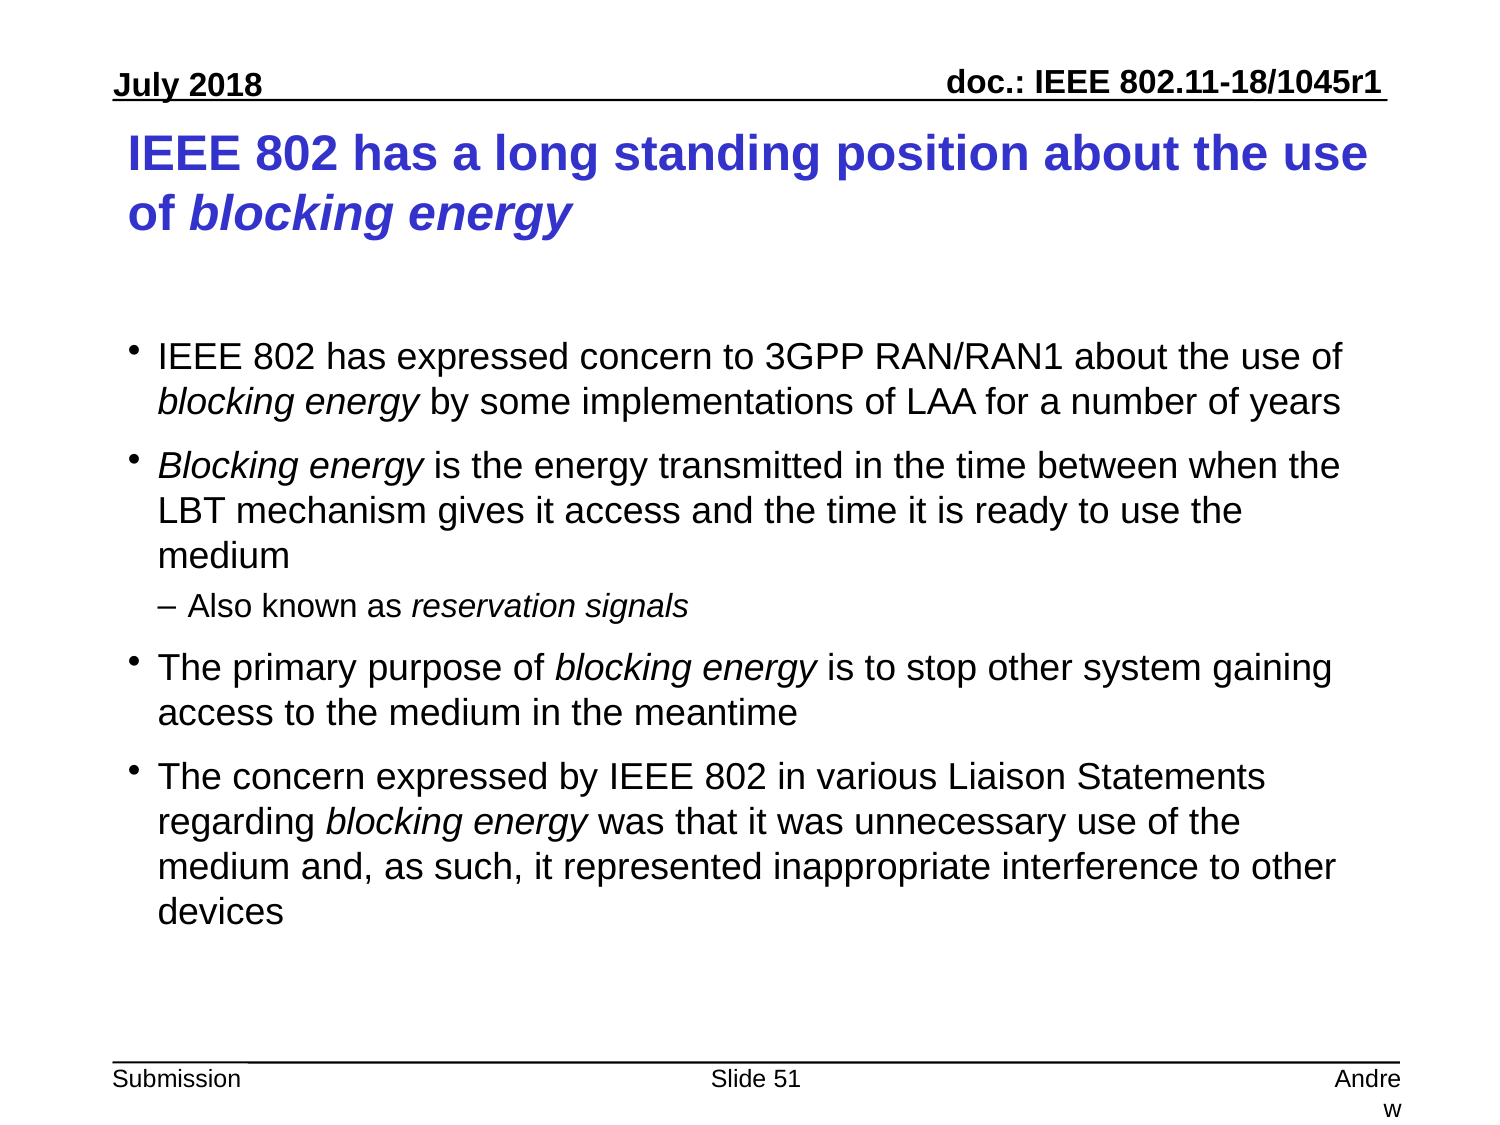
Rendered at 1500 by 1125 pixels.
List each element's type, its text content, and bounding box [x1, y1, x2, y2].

slide_number Slide 51 [709, 1061, 803, 1093]
list IEEE 802 has expressed concern to 3GPP RAN/RAN1 about the use of blocking energy by some implementations of LAA for a number of years Blocking energy is the energy transmitted in the time between when the LBT mechanism gives it access and the time it is ready to use the medium Also known as reservation signals The primary purpose of blocking energy is to stop other system gaining access to the medium in the meantime The concern expressed by IEEE 802 in various Liaison Statements regarding blocking energy was that it was unnecessary use of the medium and, as such, it represented inappropriate interference to other devices [112, 324, 1388, 1000]
footer Andrew Myles, Cisco [1320, 1061, 1402, 1093]
title IEEE 802 has a long standing position about the use of blocking energy [112, 112, 1388, 288]
